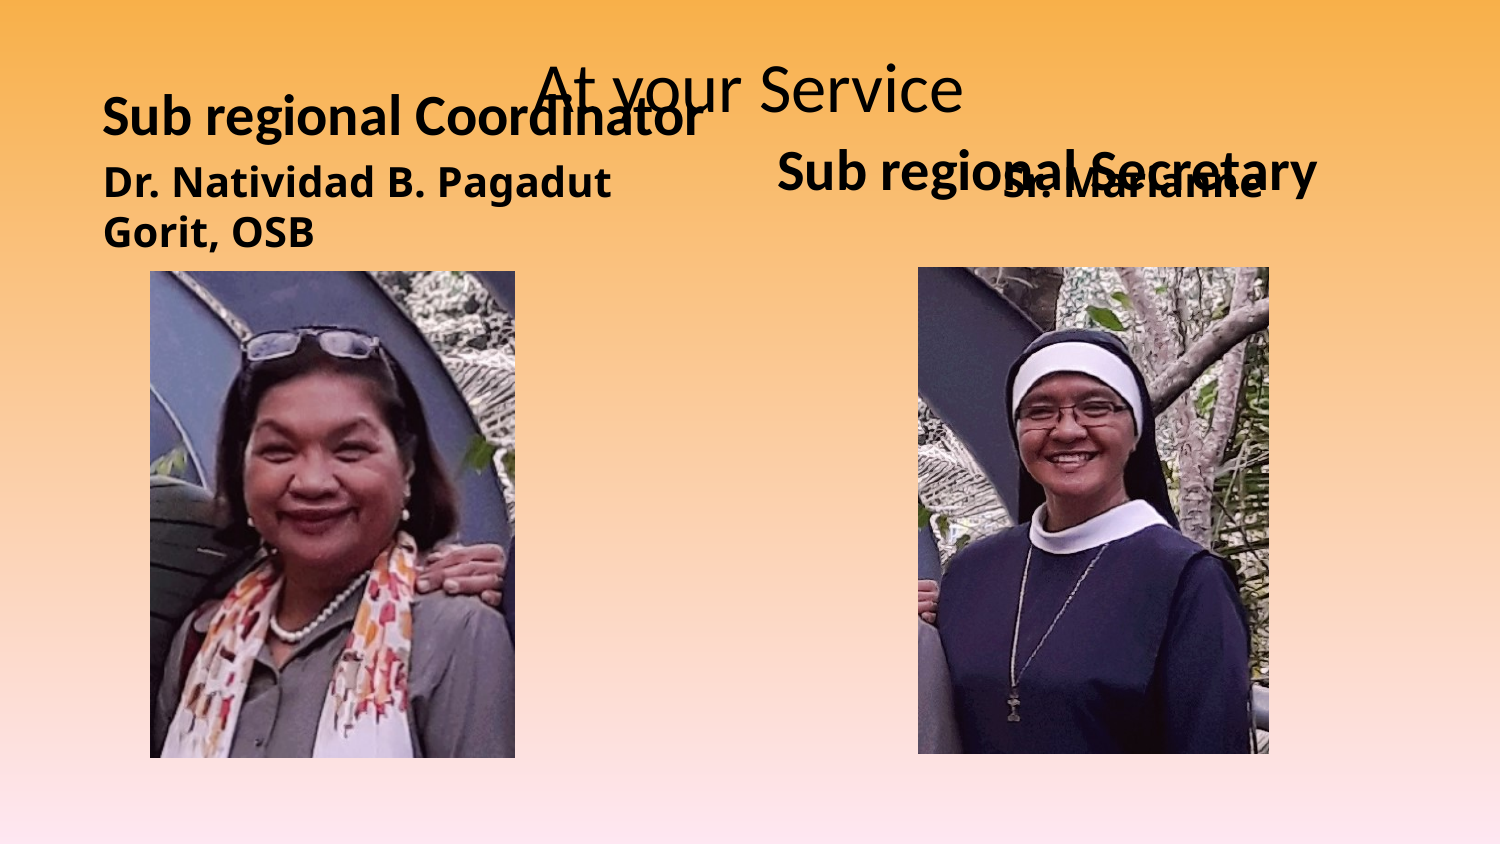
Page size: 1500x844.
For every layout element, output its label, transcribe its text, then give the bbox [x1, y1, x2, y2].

list Sub regional Secretary [762, 121, 1426, 210]
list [149, 271, 516, 759]
list Sub regional Coordinator Dr. Natividad B. Pagadut Sr. Marianne Gorit, OSB [87, 184, 1350, 264]
title At your Service [75, 33, 1425, 135]
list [918, 267, 1269, 754]
